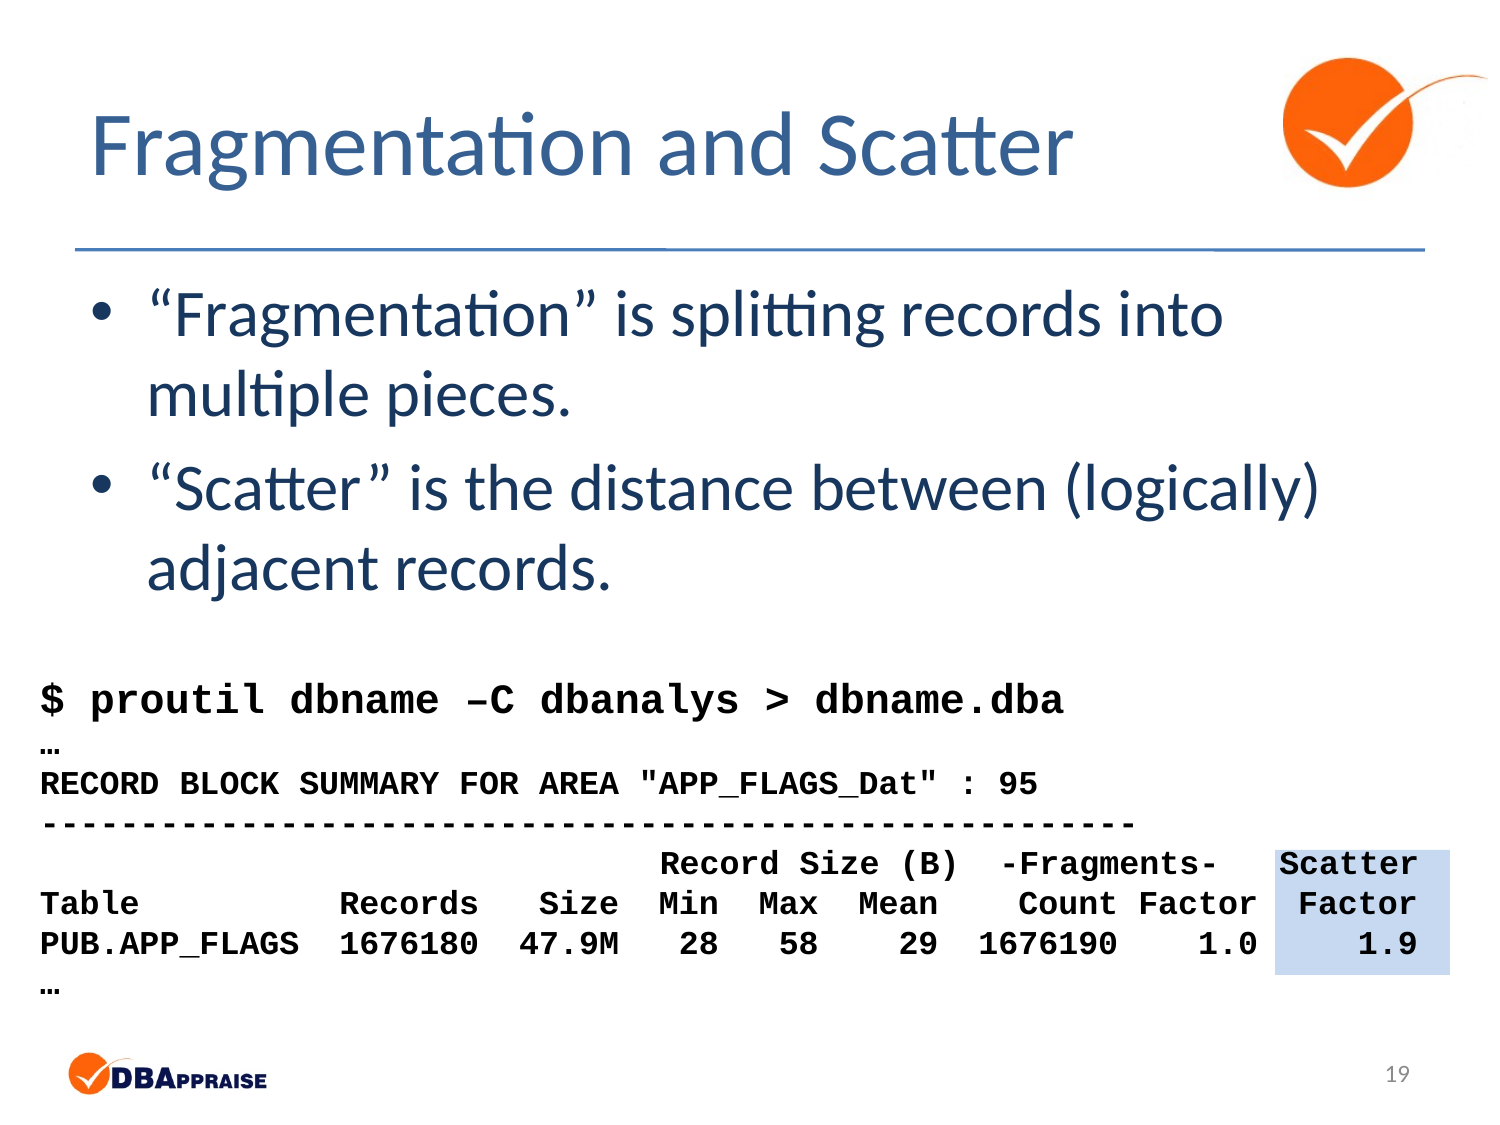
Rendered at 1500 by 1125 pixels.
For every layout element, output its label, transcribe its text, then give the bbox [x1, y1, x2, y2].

title Fragmentation and Scatter [75, 45, 1250, 233]
slide_number 19 [1350, 1042, 1425, 1103]
text_box $ proutil dbname –C dbanalys > dbname.dba … RECORD BLOCK SUMMARY FOR AREA "APP_FLAGS_Dat" : 95 ------------------------------------------------------- Record Size (B) -Fragments- Scatter Table Records Size Min Max Mean Count Factor Factor PUB.APP_FLAGS 1676180 47.9M 28 58 29 1676190 1.0 1.9 … [24, 664, 1500, 1009]
picture [62, 1046, 275, 1100]
picture [1283, 21, 1488, 225]
list “Fragmentation” is splitting records into multiple pieces. “Scatter” is the distance between (logically) adjacent records. [75, 262, 1425, 664]
